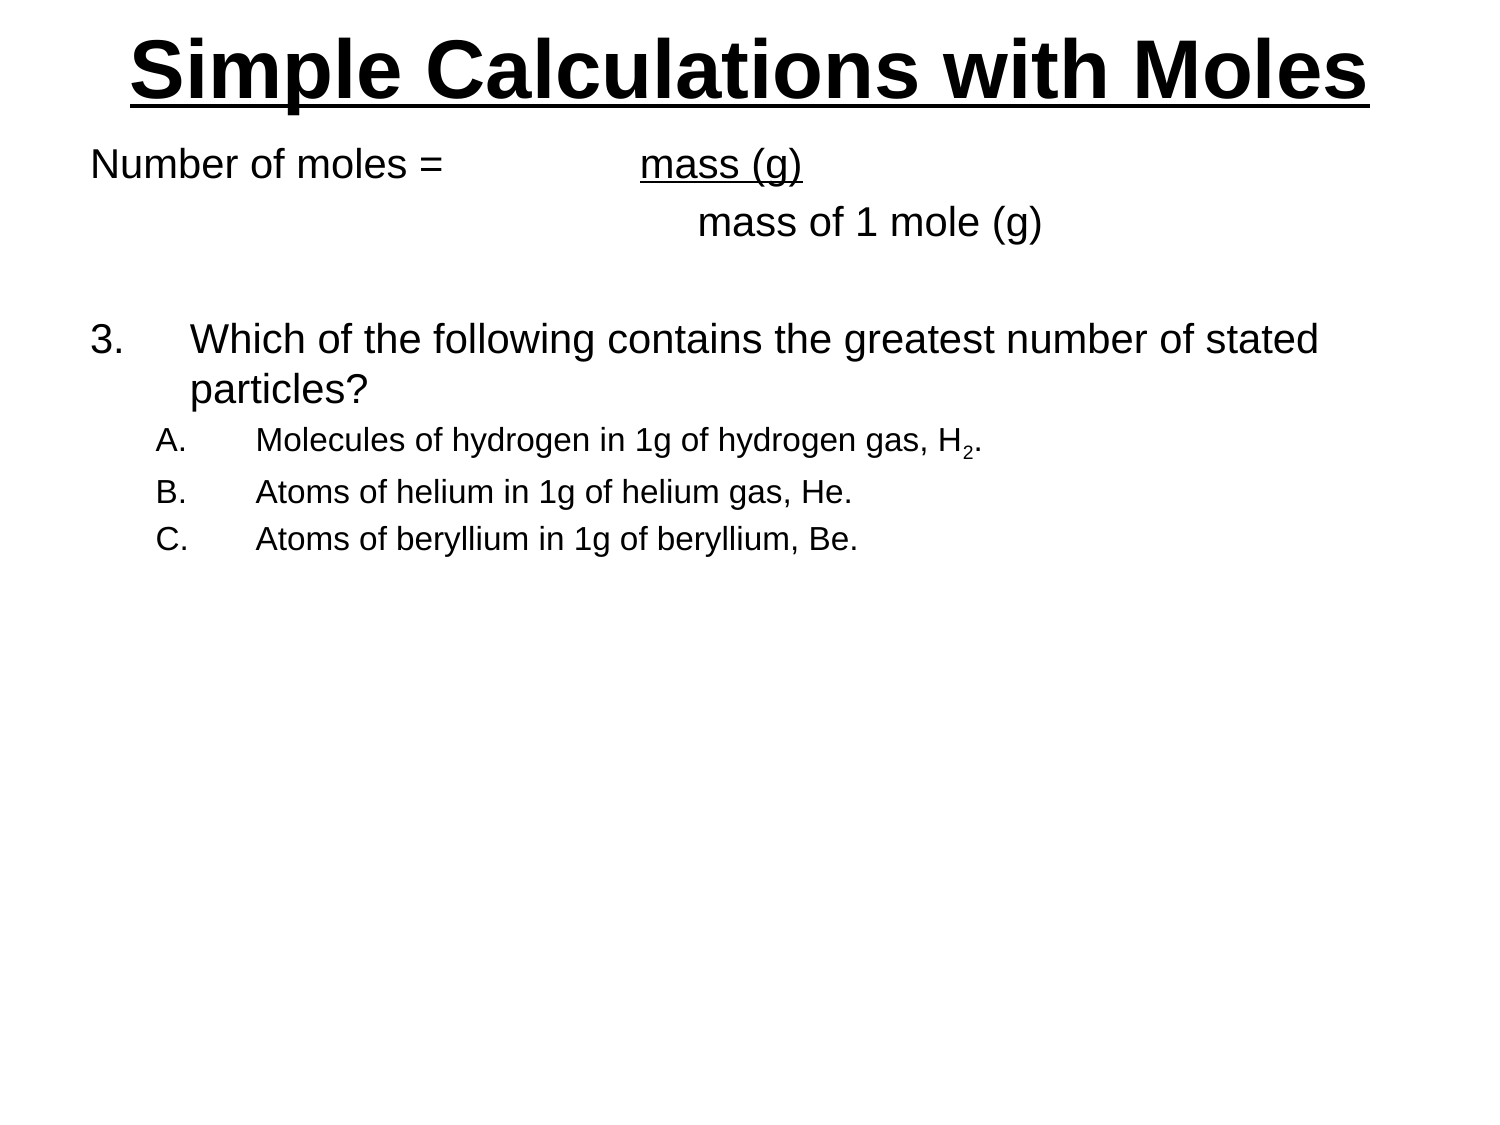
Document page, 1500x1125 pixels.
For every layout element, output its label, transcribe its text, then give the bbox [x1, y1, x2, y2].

title Simple Calculations with Moles [75, 0, 1425, 128]
list Number of moles = mass (g) mass of 1 mole (g) Which of the following contains the greatest number of stated particles? Molecules of hydrogen in 1g of hydrogen gas, H2. Atoms of helium in 1g of helium gas, He. Atoms of beryllium in 1g of beryllium, Be. [75, 128, 1425, 1094]
